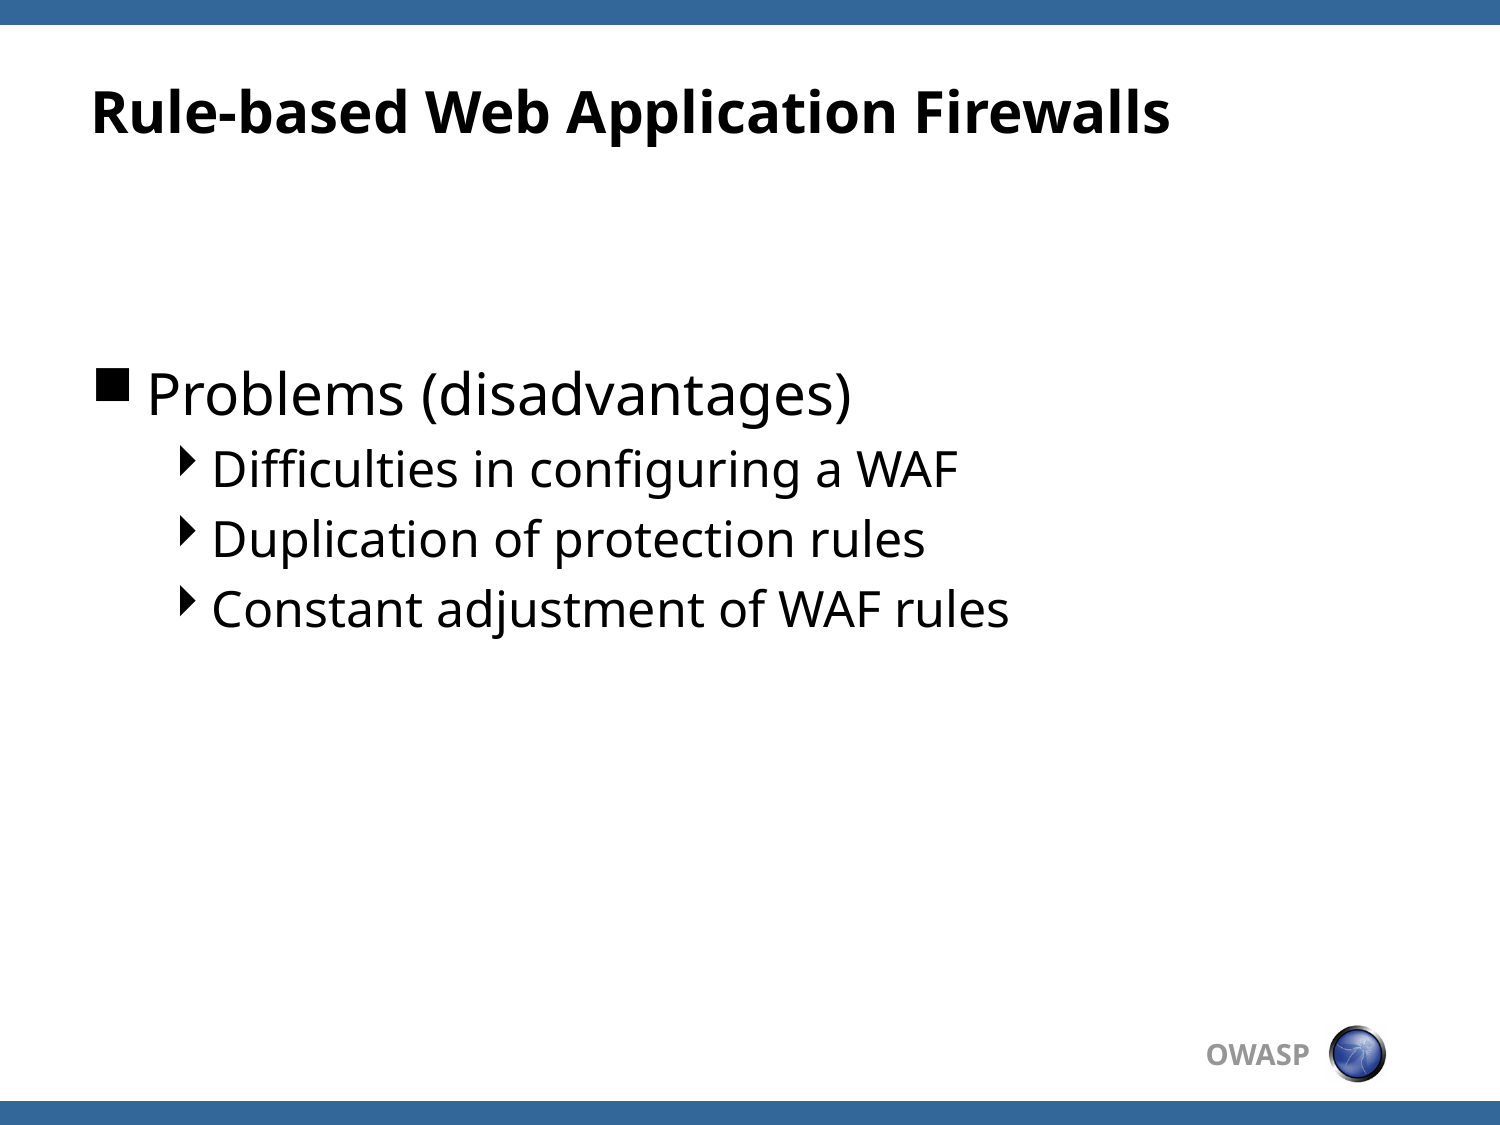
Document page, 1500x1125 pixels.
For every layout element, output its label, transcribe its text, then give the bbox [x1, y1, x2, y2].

picture [1325, 1059, 1388, 1083]
list Problems (disadvantages) Difficulties in configuring a WAF Duplication of protection rules Constant adjustment of WAF rules [75, 349, 1425, 1059]
title Rule-based Web Application Firewalls [75, 45, 1425, 175]
